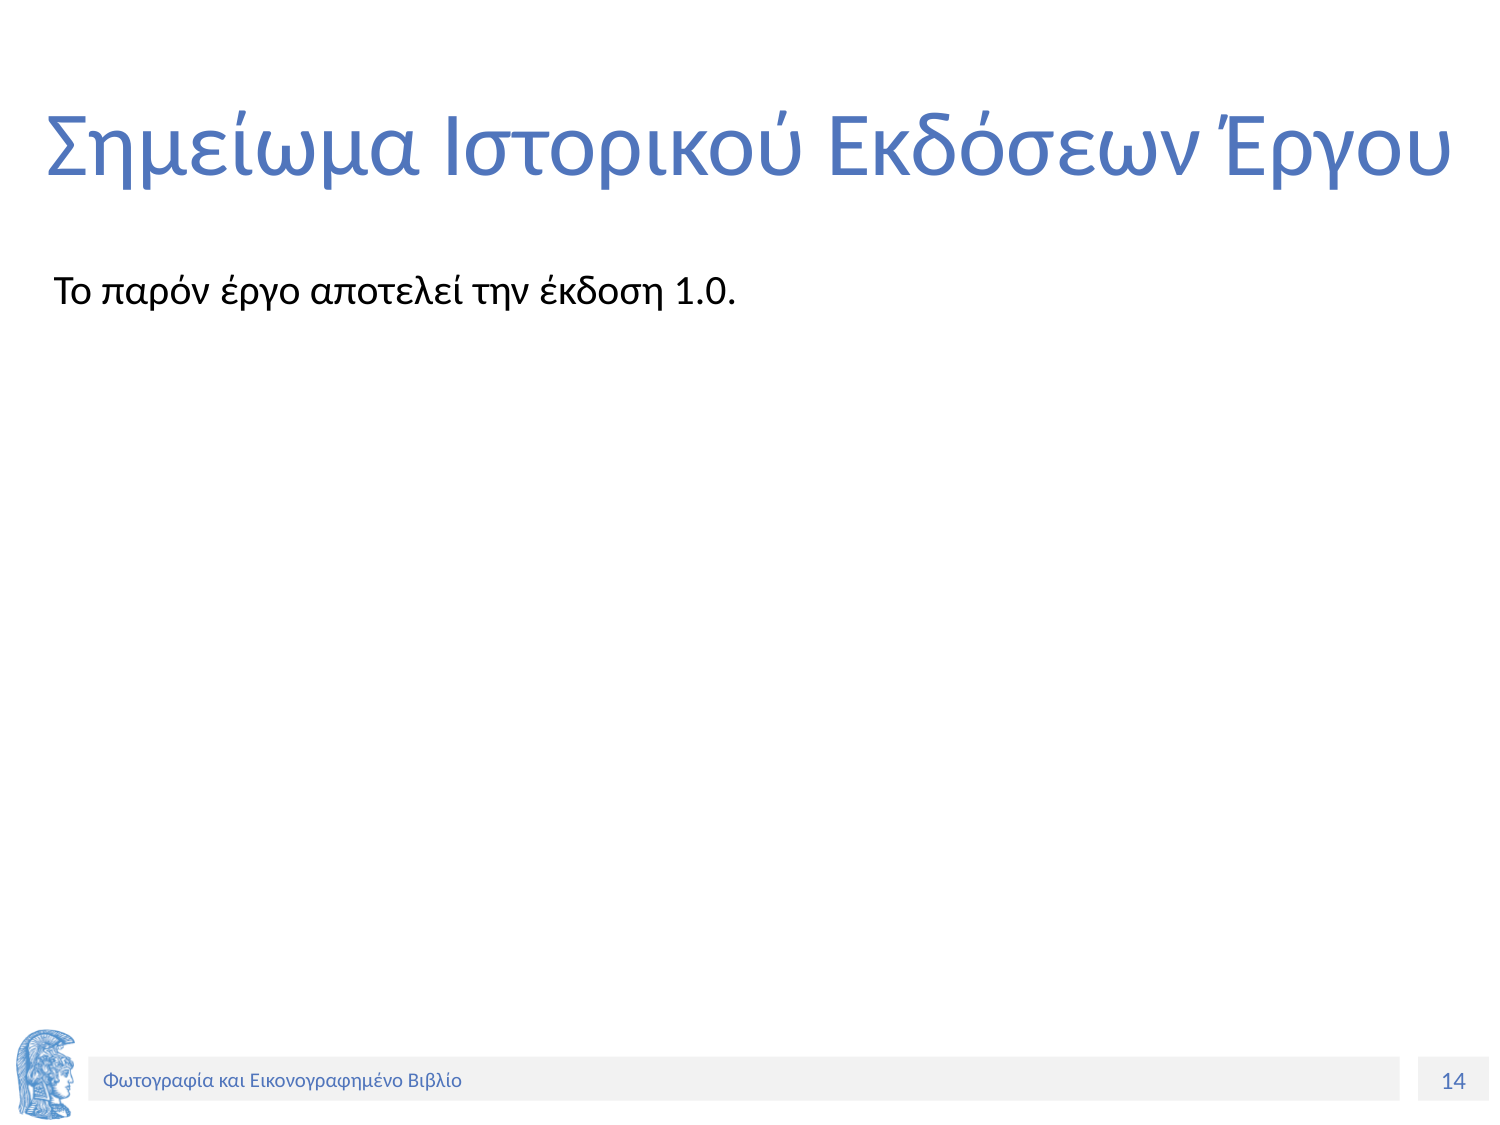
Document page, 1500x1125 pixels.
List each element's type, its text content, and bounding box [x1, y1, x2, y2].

picture [9, 1026, 81, 1120]
list Το παρόν έργο αποτελεί την έκδοση 1.0. [38, 255, 1447, 998]
title Σημείωμα Ιστορικού Εκδόσεων Έργου [0, 45, 1500, 233]
